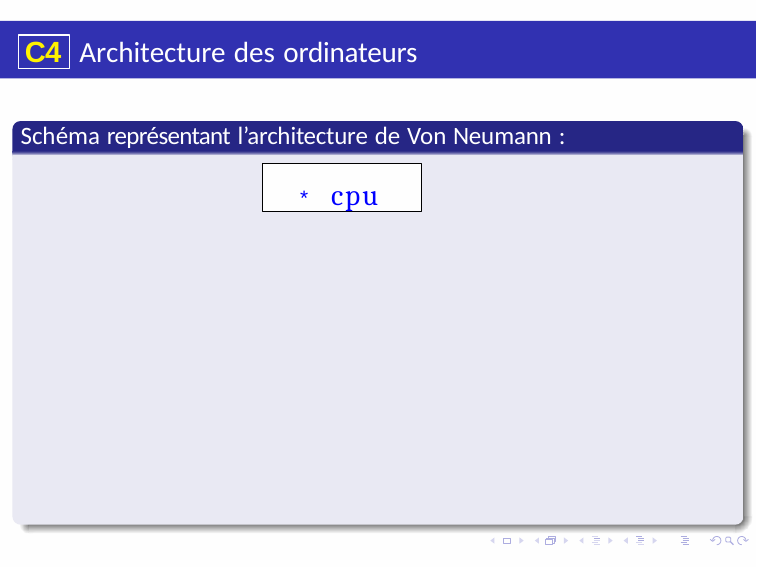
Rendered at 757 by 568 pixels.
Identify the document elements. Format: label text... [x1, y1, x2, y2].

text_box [12, 124, 753, 535]
text_box Architecture des ordinateurs [77, 30, 425, 69]
text_box C4 [18, 34, 70, 69]
text_box Schéma représentant l’architecture de Von Neumann : [18, 117, 574, 123]
